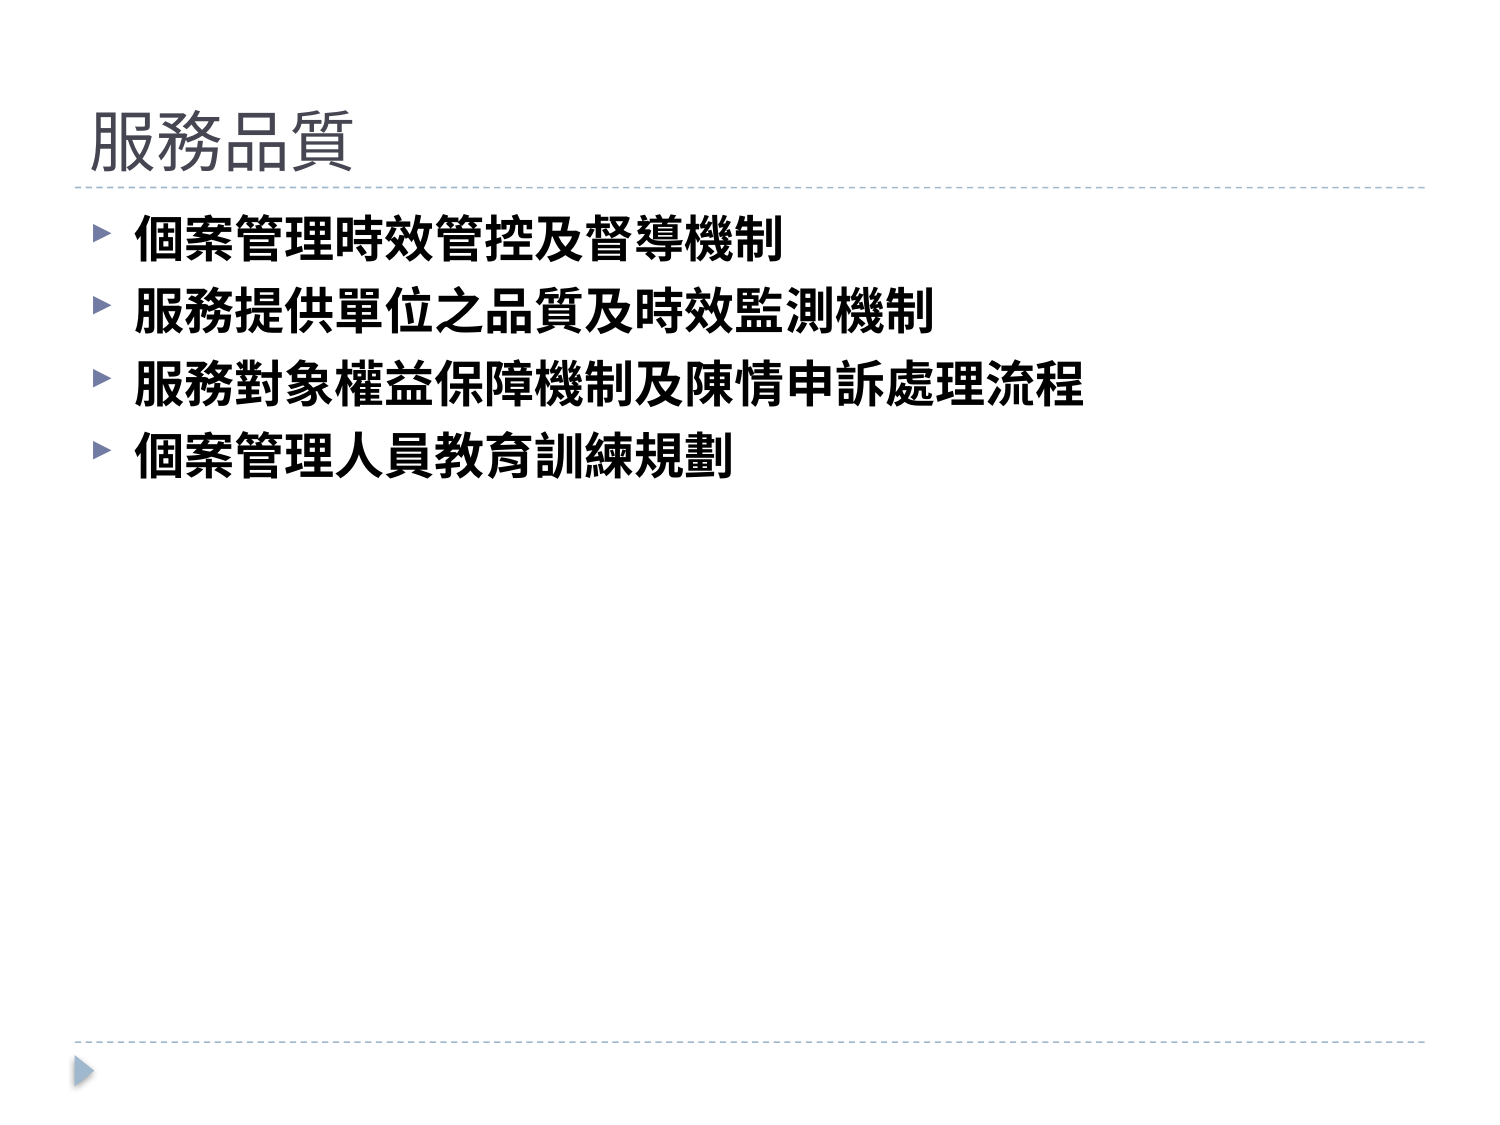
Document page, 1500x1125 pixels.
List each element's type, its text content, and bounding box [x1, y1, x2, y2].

title 服務品質 [75, 24, 1425, 188]
list 個案管理時效管控及督導機制 服務提供單位之品質及時效監測機制 服務對象權益保障機制及陳情申訴處理流程 個案管理人員教育訓練規劃 [75, 200, 1425, 1010]
